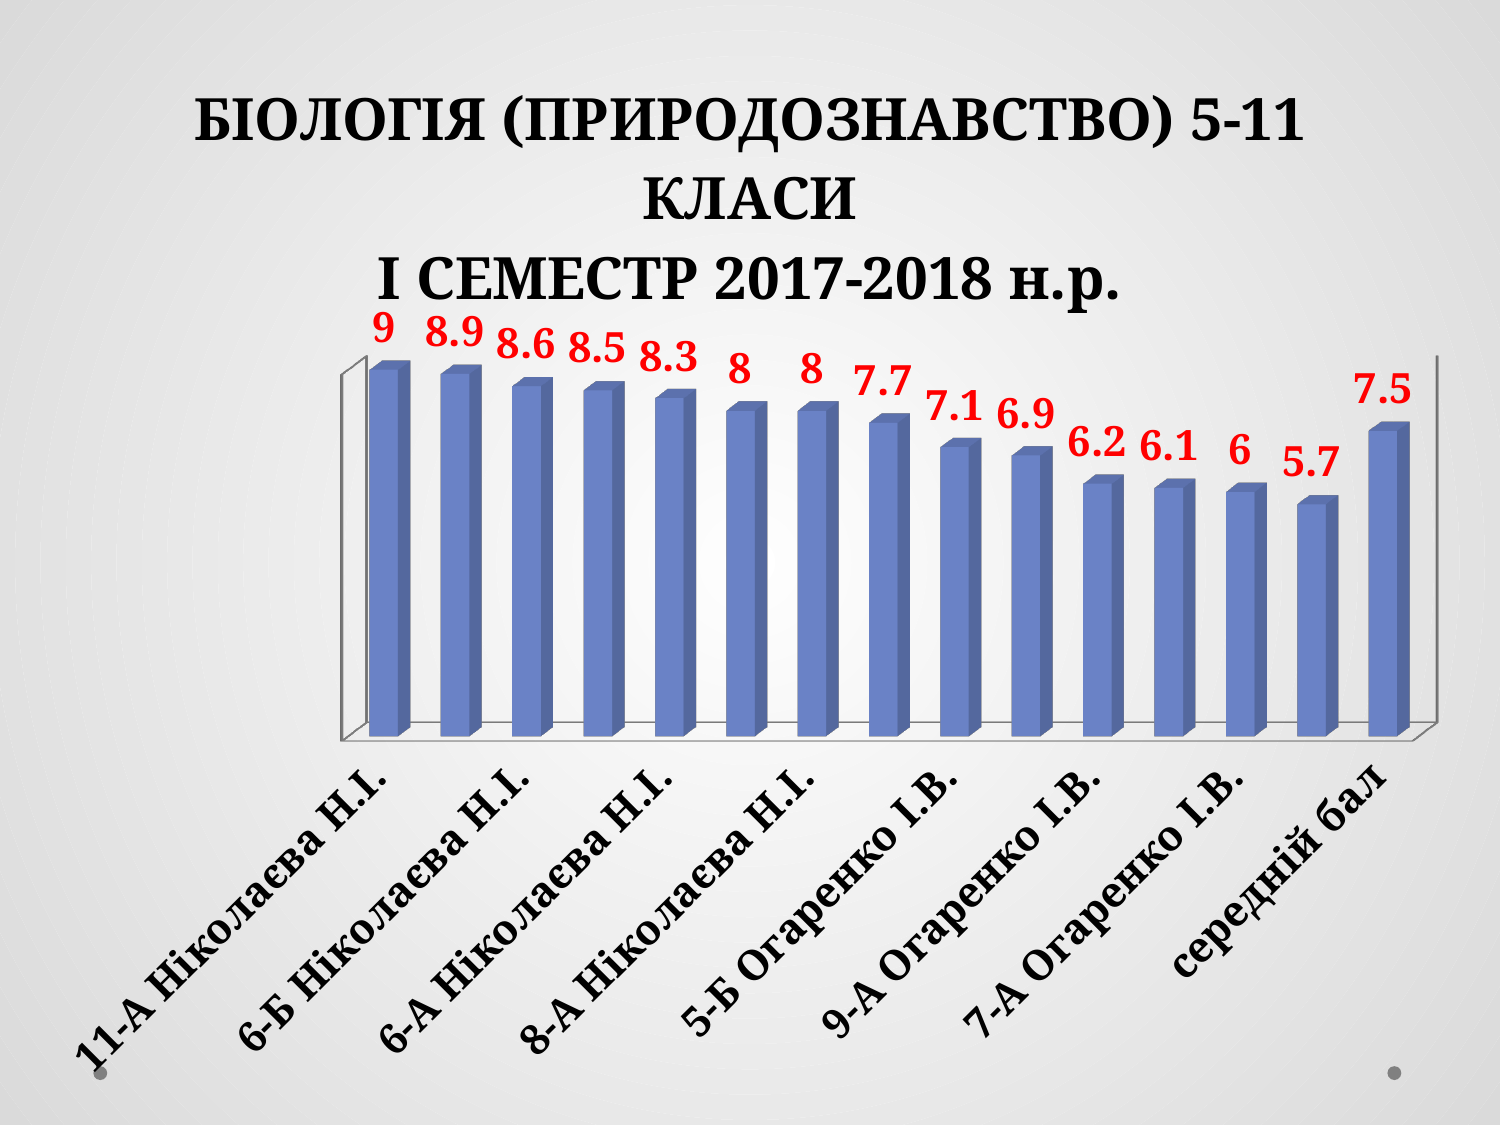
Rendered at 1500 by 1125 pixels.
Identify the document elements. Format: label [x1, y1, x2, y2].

chart [29, 30, 1471, 1107]
